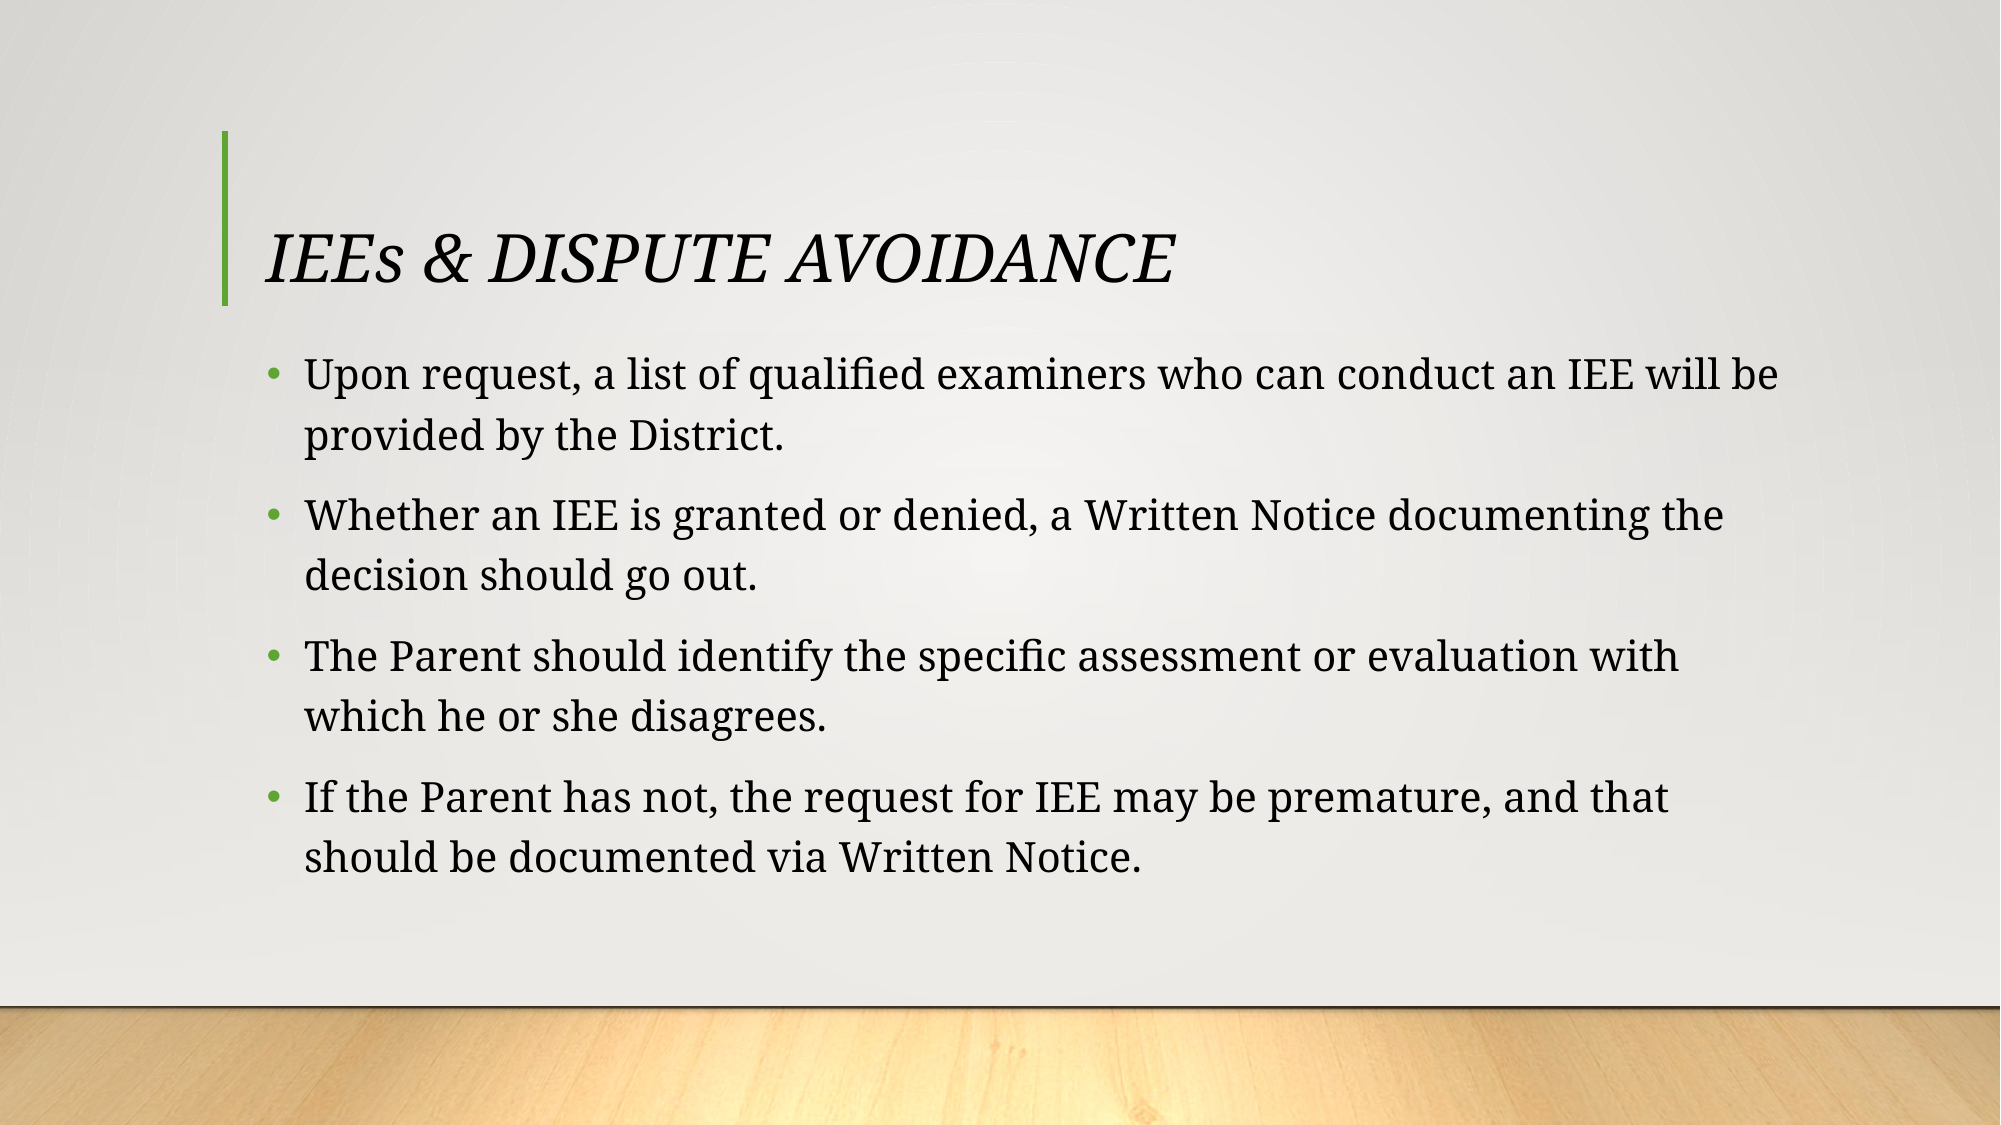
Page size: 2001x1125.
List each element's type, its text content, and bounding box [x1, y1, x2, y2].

list Upon request, a list of qualified examiners who can conduct an IEE will be provided by the District. Whether an IEE is granted or denied, a Written Notice documenting the decision should go out. The Parent should identify the specific assessment or evaluation with which he or she disagrees. If the Parent has not, the request for IEE may be premature, and that should be documented via Written Notice. [251, 330, 1814, 897]
picture [0, 1006, 2000, 1125]
title IEEs & DISPUTE AVOIDANCE [251, 131, 1814, 305]
